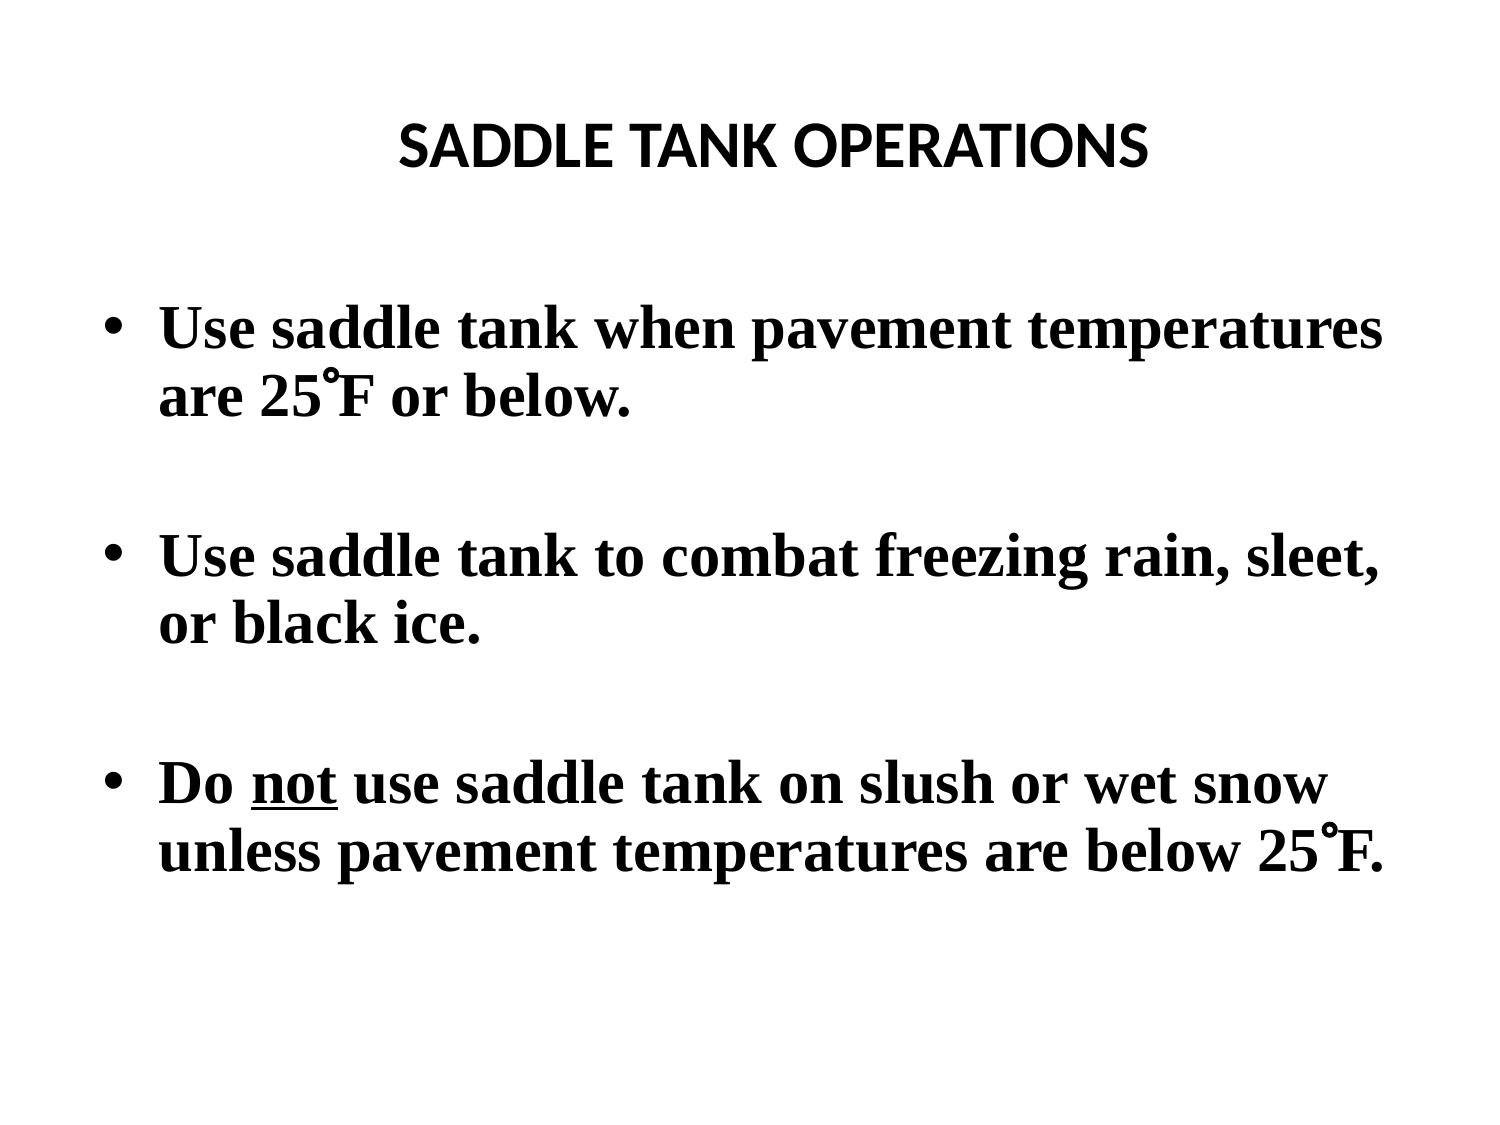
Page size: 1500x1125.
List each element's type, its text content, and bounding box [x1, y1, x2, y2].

list Use saddle tank when pavement temperatures are 25F or below. Use saddle tank to combat freezing rain, sleet, or black ice. Do not use saddle tank on slush or wet snow unless pavement temperatures are below 25F. [87, 287, 1438, 1030]
title SADDLE TANK OPERATIONS [99, 87, 1450, 275]
